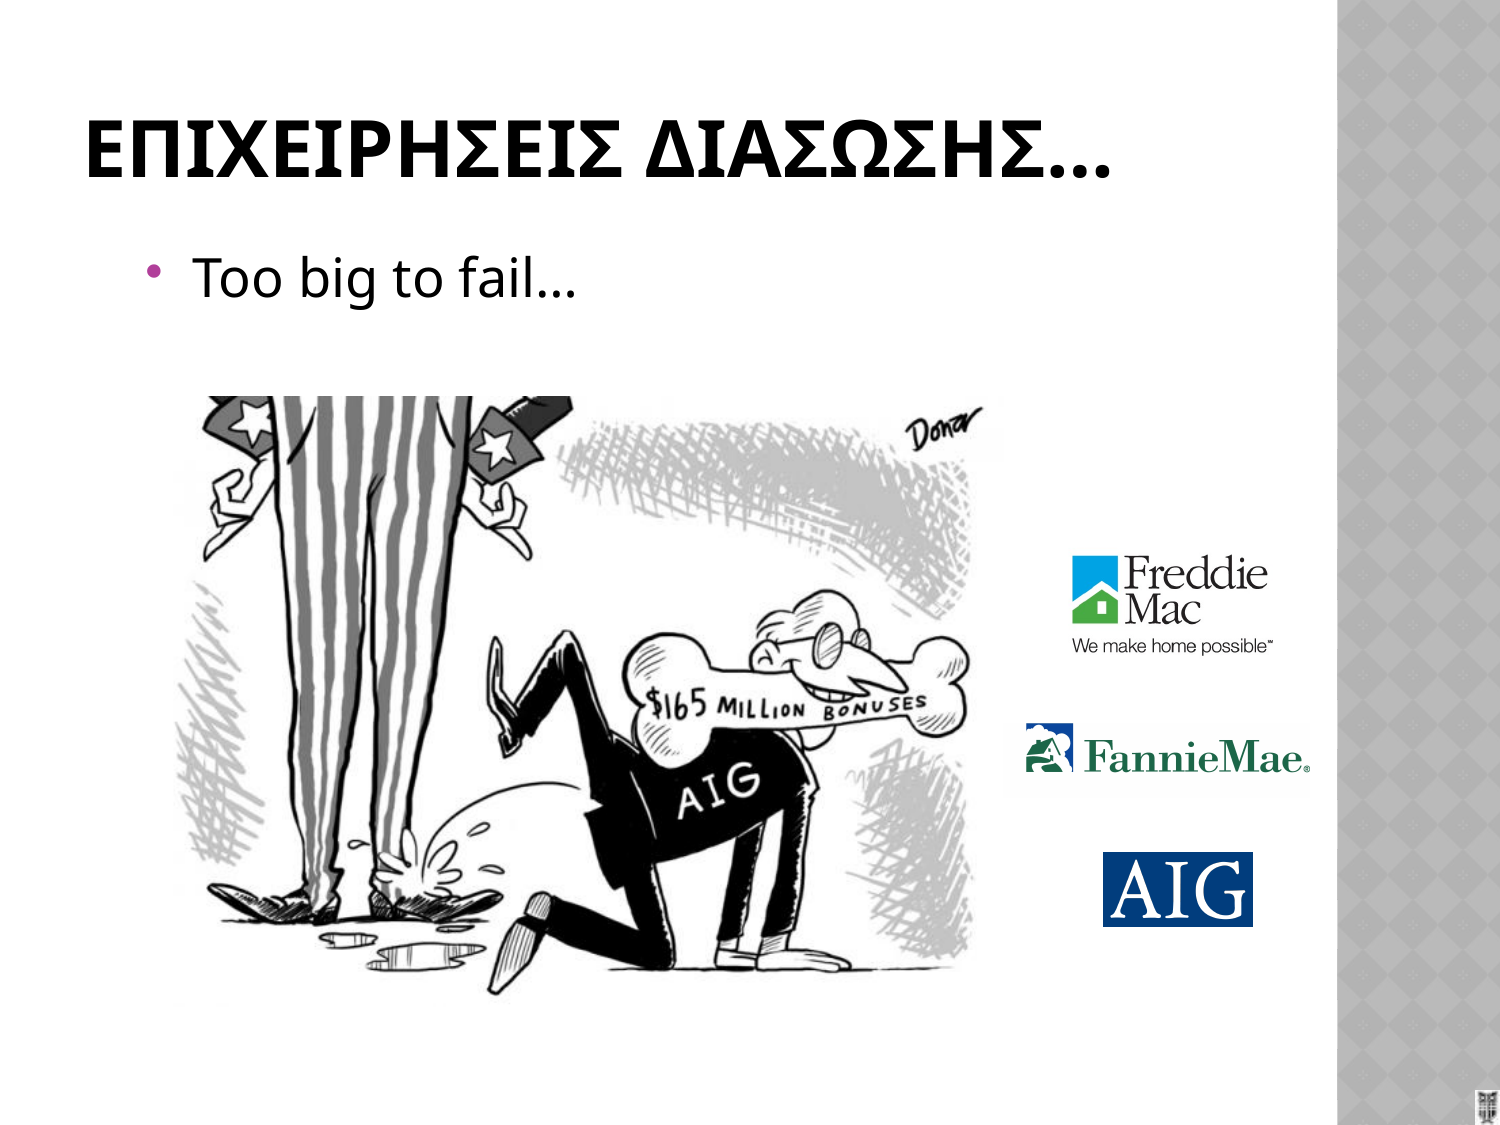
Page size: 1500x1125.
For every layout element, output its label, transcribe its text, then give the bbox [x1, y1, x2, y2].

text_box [1003, 515, 1326, 927]
list Too big to fail… [132, 235, 1263, 367]
picture [163, 395, 1004, 1007]
picture [1474, 1090, 1500, 1125]
title Επιχειρησεισ διασωσησ… [75, 68, 1263, 193]
